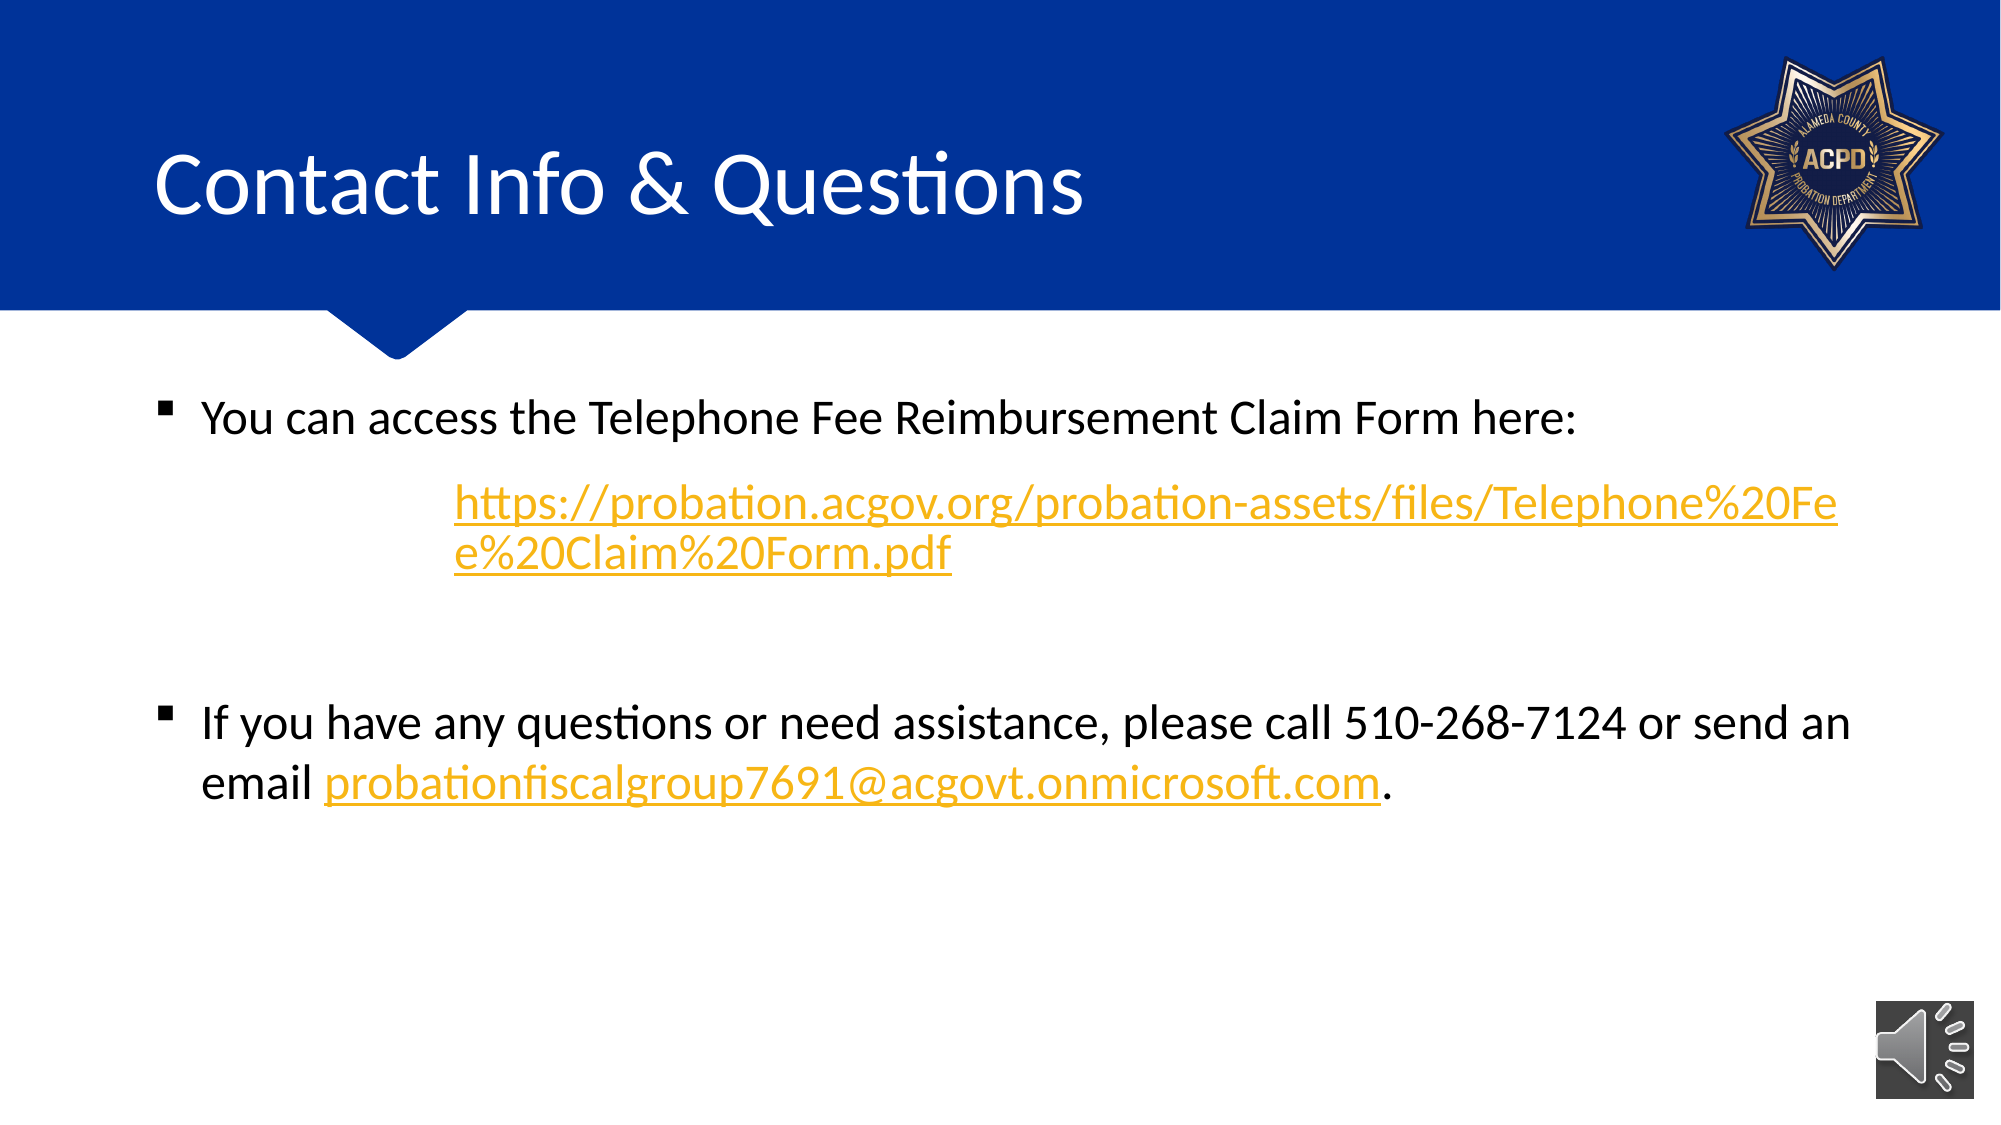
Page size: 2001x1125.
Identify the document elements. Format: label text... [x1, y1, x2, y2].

text_box Contact Info & Questions [139, 115, 1637, 241]
picture [1707, 31, 1962, 297]
picture [1874, 999, 1976, 1101]
text_box You can access the Telephone Fee Reimbursement Claim Form here: https://probation.acgov.org/probation-assets/files/Telephone%20Fee%20Claim%20Form.pdf If you have any questions or need assistance, please call 510-268-7124 or send an email probationfiscalgroup7691@acgovt.onmicrosoft.com. [139, 376, 1876, 767]
